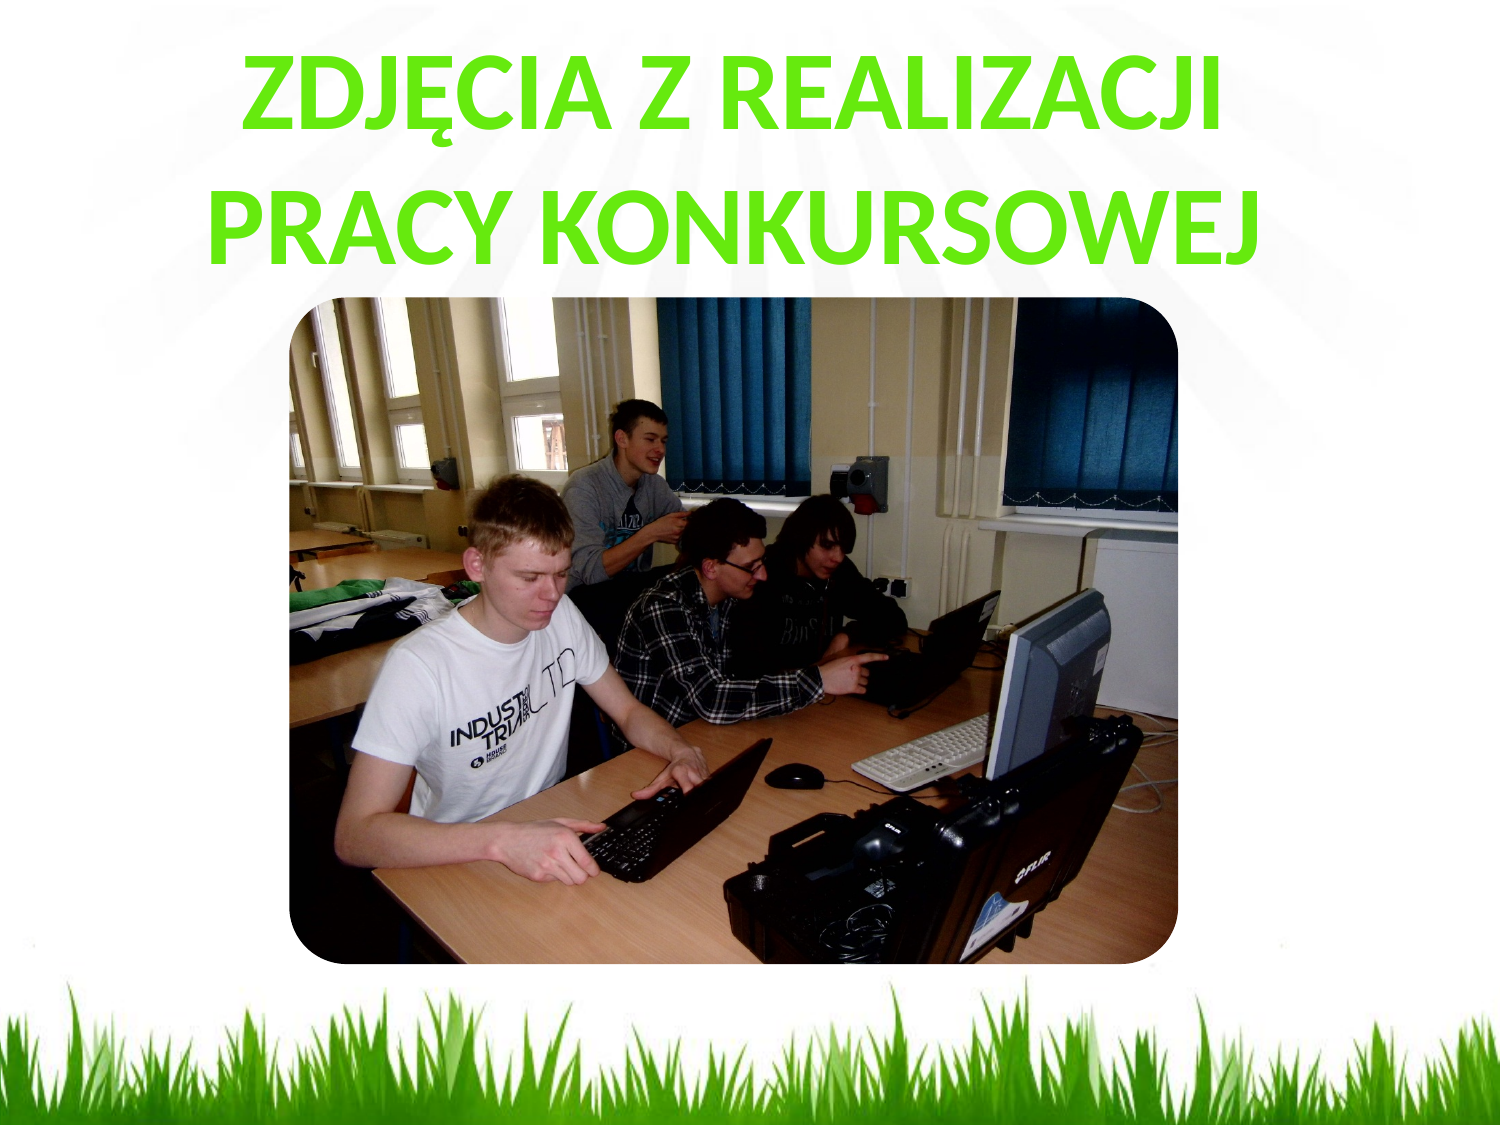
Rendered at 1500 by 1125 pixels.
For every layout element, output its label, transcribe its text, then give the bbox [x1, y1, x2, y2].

picture [0, 0, 1500, 1125]
text_box ZDJĘCIA Z REALIZACJI PRACY KONKURSOWEJ [190, 9, 1304, 295]
